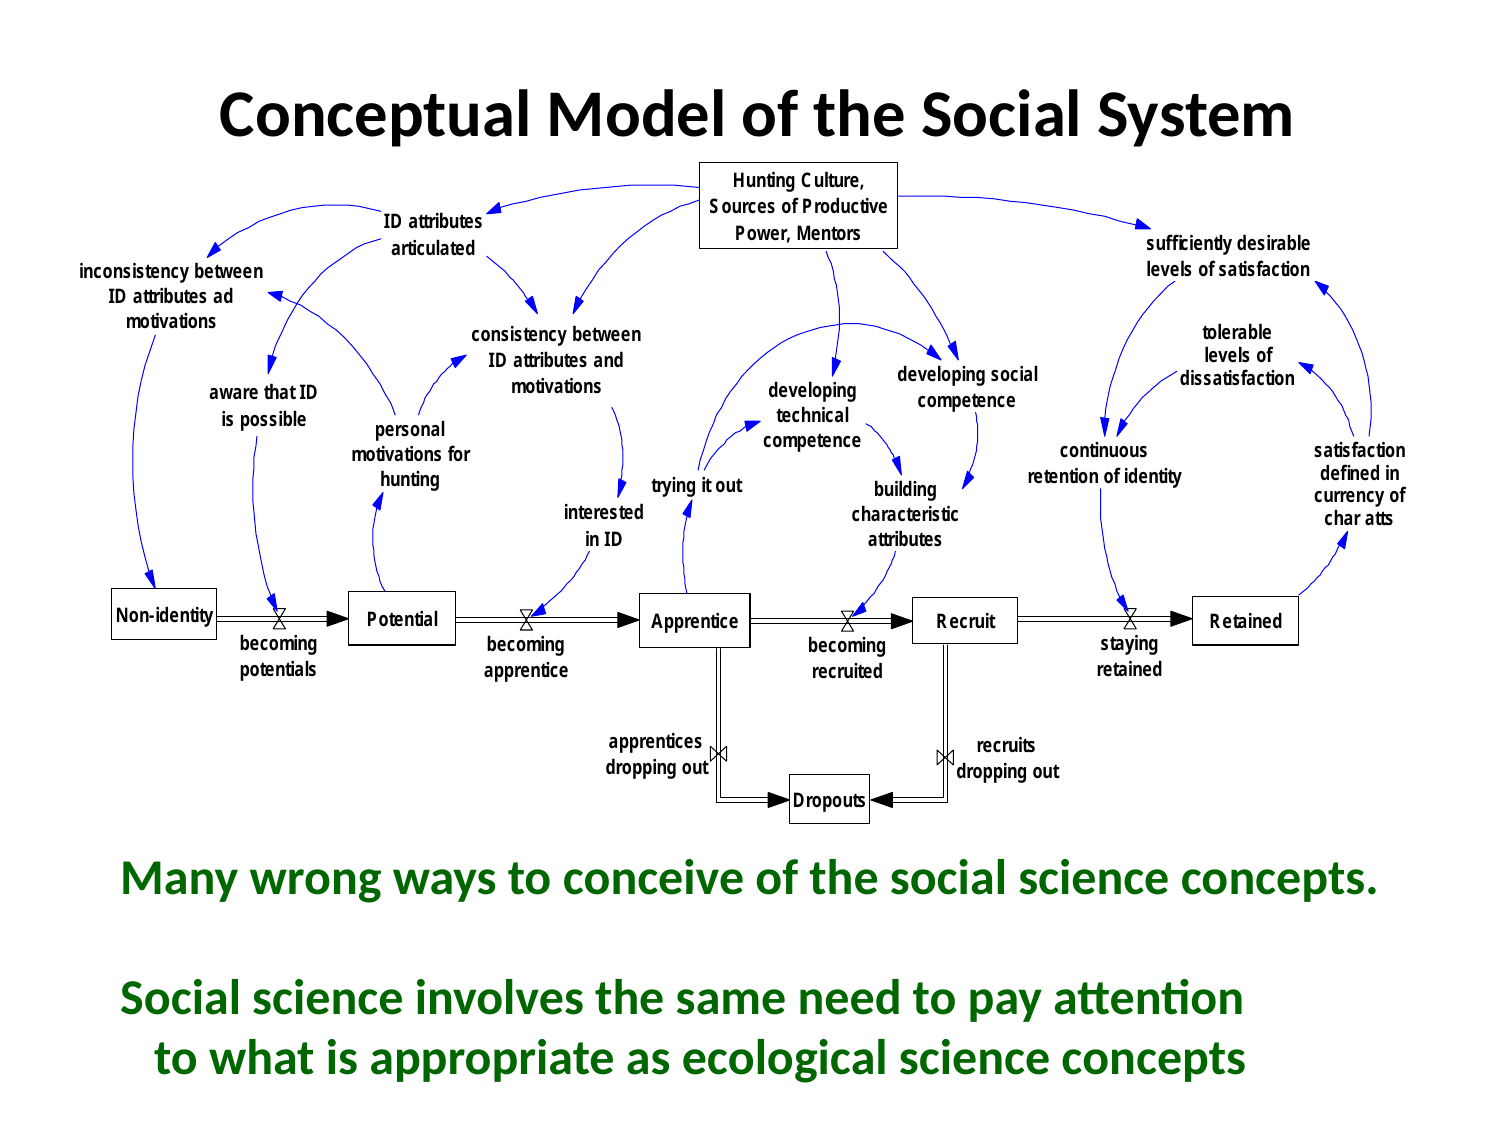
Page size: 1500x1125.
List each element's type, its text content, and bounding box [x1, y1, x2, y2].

text_box Many wrong ways to conceive of the social science concepts. Social science involves the same need to pay attention to what is appropriate as ecological science concepts [105, 837, 1395, 1093]
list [74, 162, 1426, 826]
text_box Conceptual Model of the Social System [205, 62, 1312, 158]
